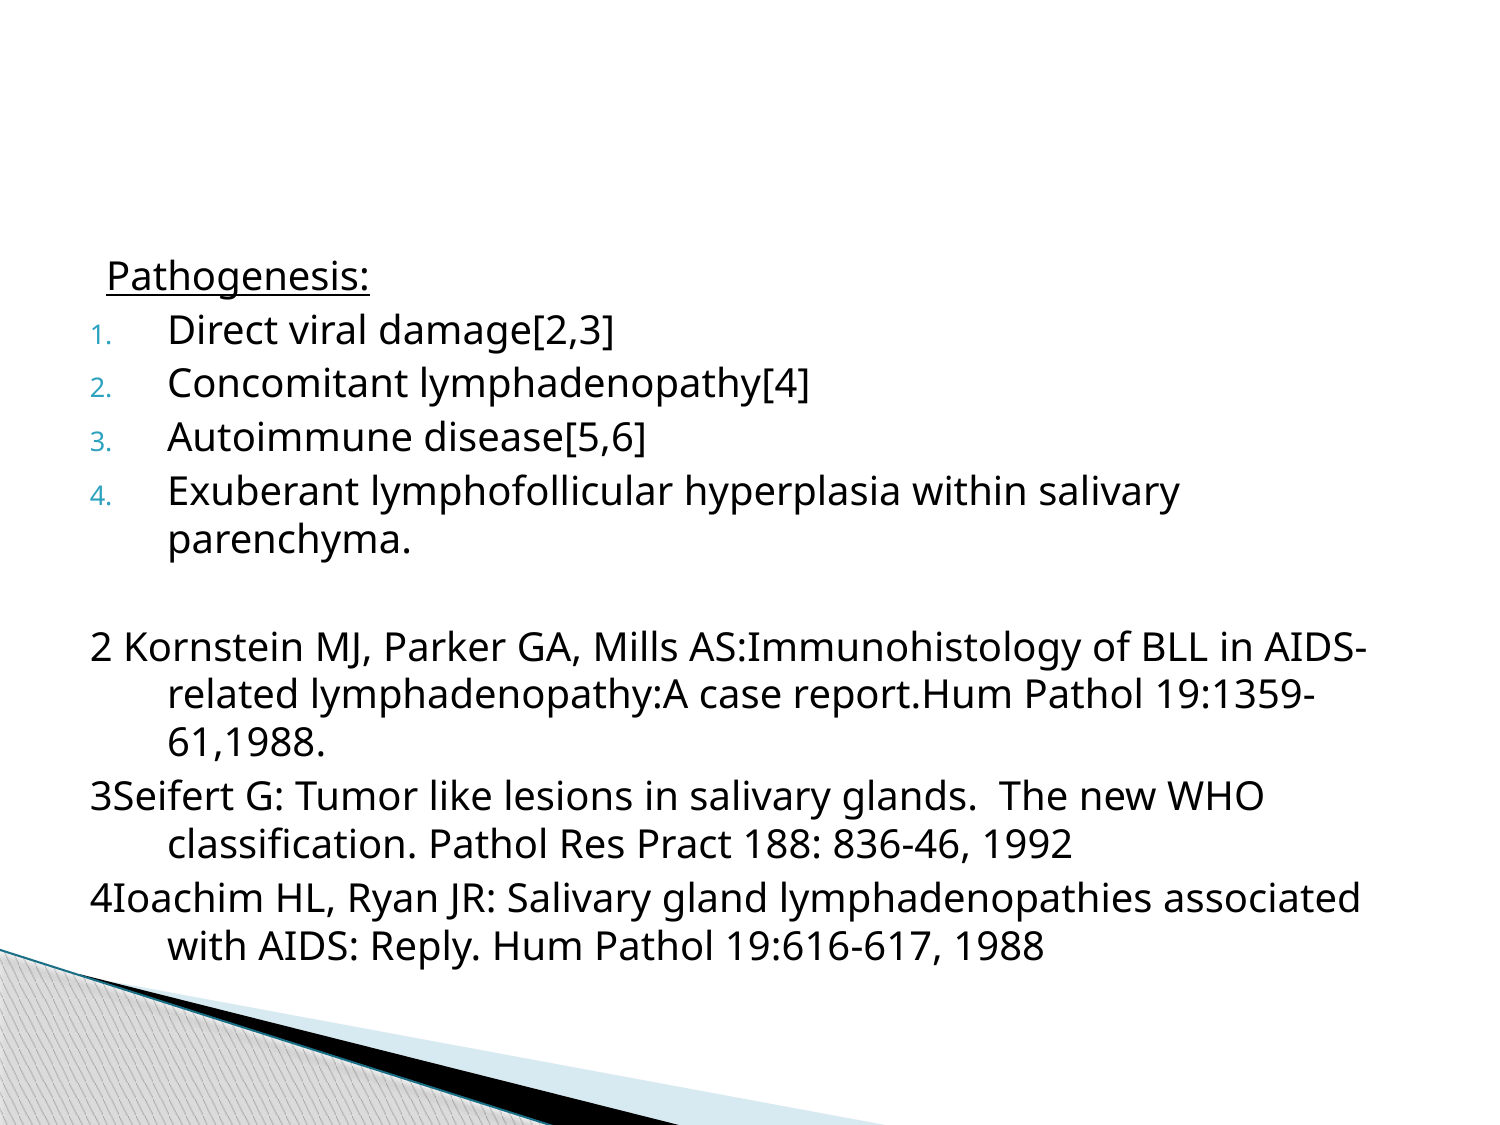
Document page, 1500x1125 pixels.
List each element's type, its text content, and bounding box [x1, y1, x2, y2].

list Pathogenesis: Direct viral damage[2,3] Concomitant lymphadenopathy[4] Autoimmune disease[5,6] Exuberant lymphofollicular hyperplasia within salivary parenchyma. 2 Kornstein MJ, Parker GA, Mills AS:Immunohistology of BLL in AIDS-related lymphadenopathy:A case report.Hum Pathol 19:1359-61,1988. 3Seifert G: Tumor like lesions in salivary glands. The new WHO classification. Pathol Res Pract 188: 836-46, 1992 4Ioachim HL, Ryan JR: Salivary gland lymphadenopathies associated with AIDS: Reply. Hum Pathol 19:616-617, 1988 [75, 243, 1425, 986]
